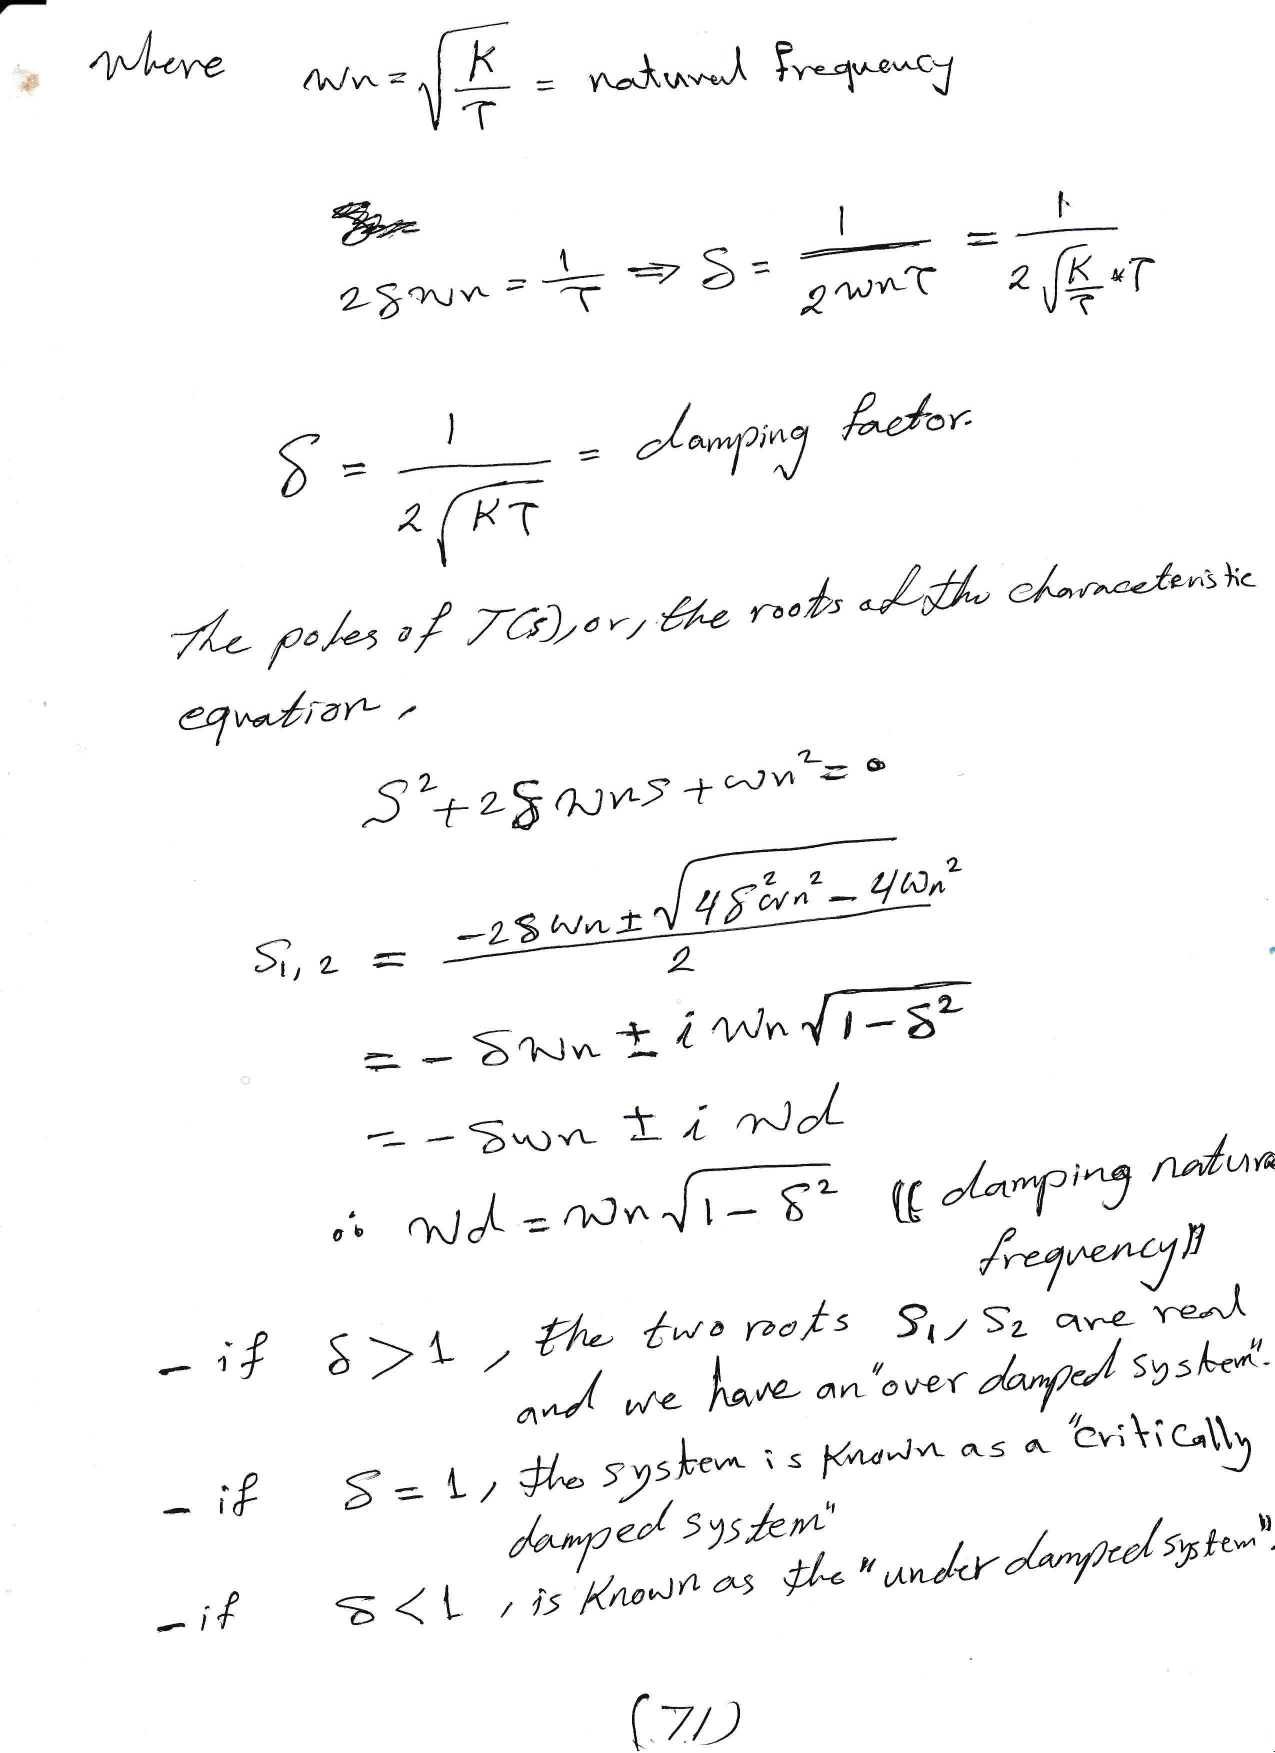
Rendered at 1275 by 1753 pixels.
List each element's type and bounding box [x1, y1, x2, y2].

text_box [0, 0, 1275, 1752]
